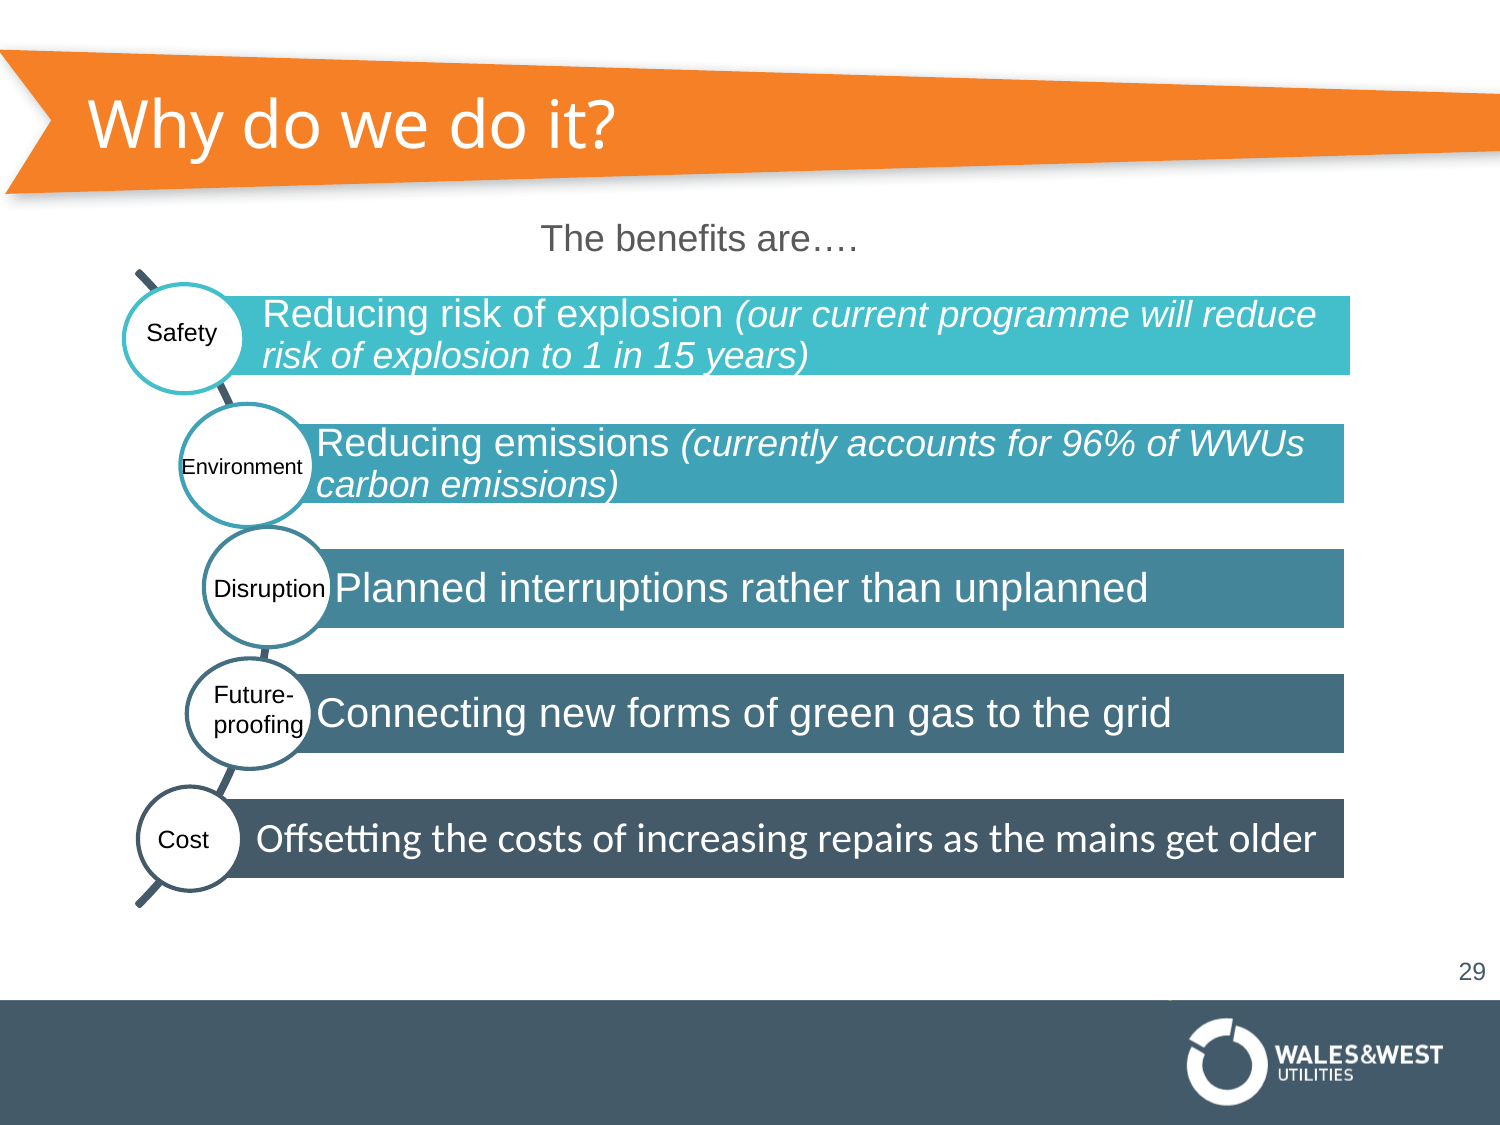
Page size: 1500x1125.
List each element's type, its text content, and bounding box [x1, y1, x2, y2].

title Why do we do it? [72, 73, 1423, 171]
text_box The benefits are…. [525, 206, 1247, 253]
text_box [123, 255, 1353, 923]
picture [1164, 1001, 1500, 1125]
slide_number 29 [1437, 940, 1500, 1001]
